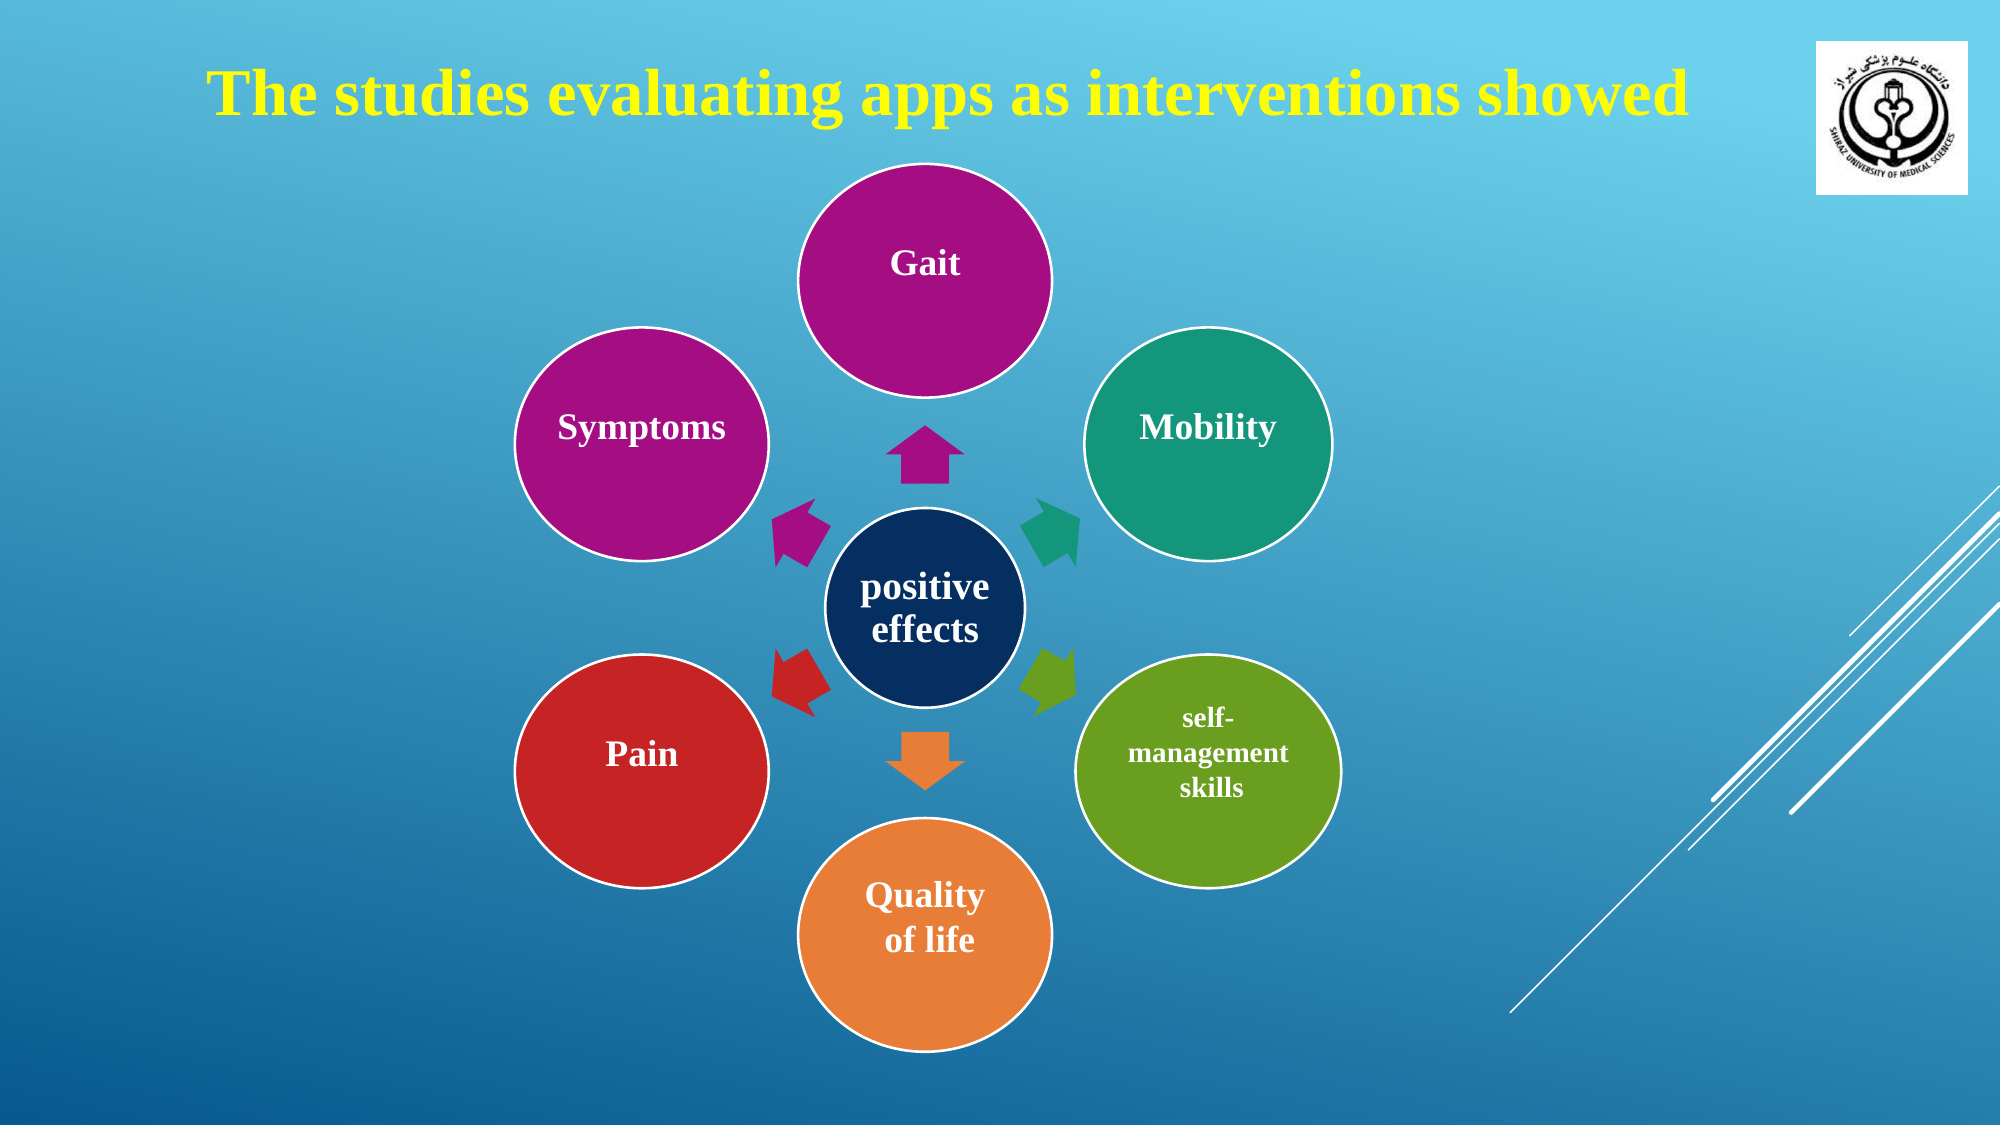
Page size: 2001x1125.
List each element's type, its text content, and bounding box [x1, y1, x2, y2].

list The studies evaluating apps as interventions showed [114, 0, 1784, 496]
picture [1815, 41, 1968, 196]
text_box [261, 163, 1595, 1053]
